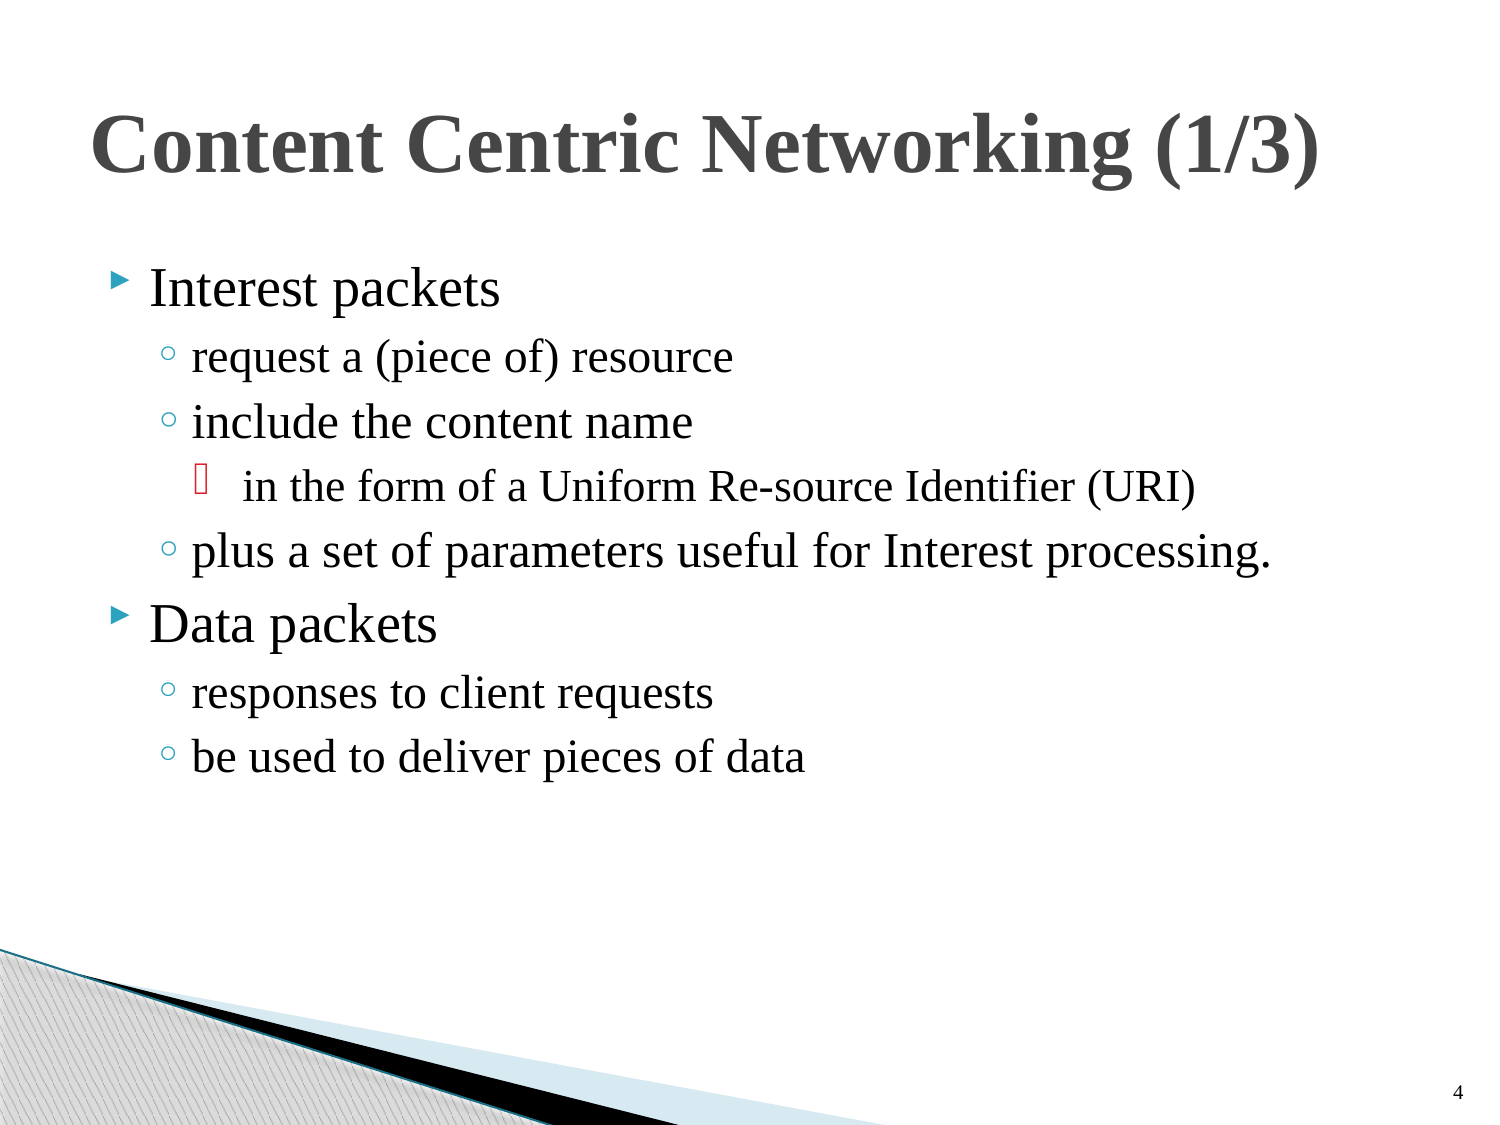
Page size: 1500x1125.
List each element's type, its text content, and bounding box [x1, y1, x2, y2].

list Interest packets request a (piece of) resource include the content name in the form of a Uniform Re-source Identifier (URI) plus a set of parameters useful for Interest processing. Data packets responses to client requests be used to deliver pieces of data [75, 243, 1425, 986]
title Content Centric Networking (1/3) [75, 45, 1425, 233]
slide_number 4 [1418, 1051, 1479, 1112]
